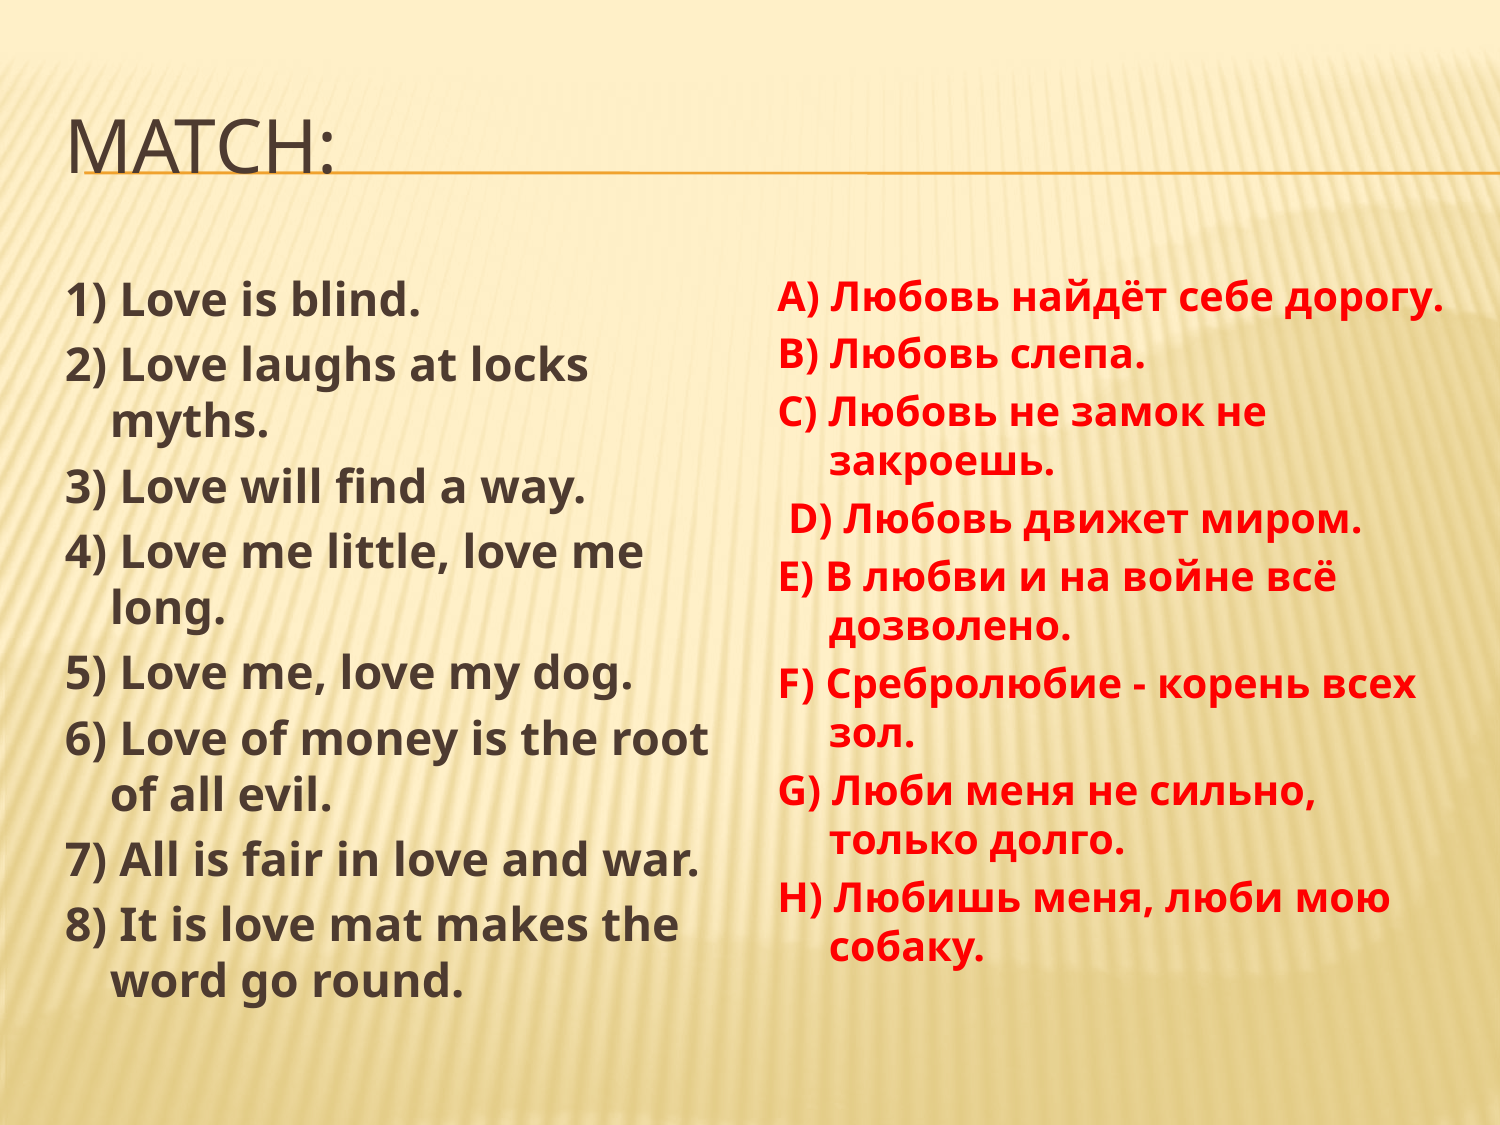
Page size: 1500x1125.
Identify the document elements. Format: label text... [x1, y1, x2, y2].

title MATCH: [49, 75, 1475, 213]
list 1) Love is blind. 2) Love laughs at locks myths. 3) Love will find a way. 4) Love me little, love me long. 5) Love me, love my dog. 6) Love of money is the root of all evil. 7) All is fair in love and war. 8) It is love mat makes the word go round. [50, 262, 738, 1038]
list A) Любовь найдёт себе дорогу. B) Любовь слепа. C) Любовь не замок не закроешь. D) Любовь движет миром. E) В любви и на войне всё дозволено. F) Сребролюбие - корень всех зол. G) Люби меня не сильно, только долго. H) Любишь меня, люби мою собаку. [762, 262, 1475, 1038]
